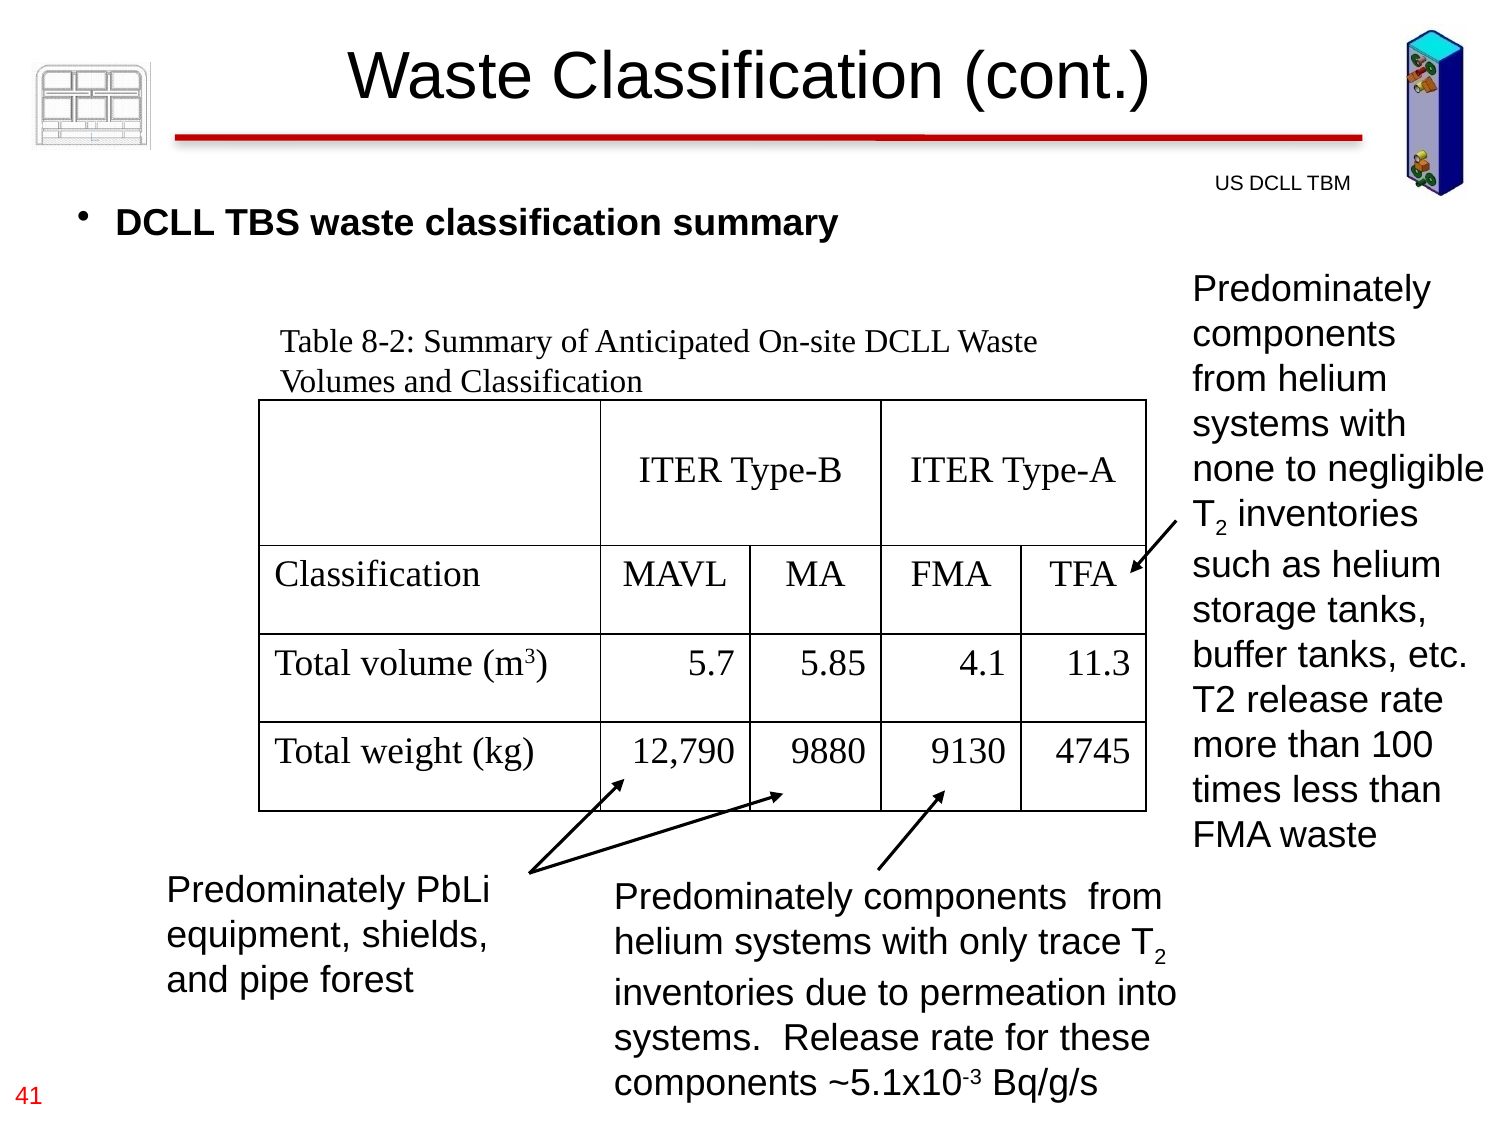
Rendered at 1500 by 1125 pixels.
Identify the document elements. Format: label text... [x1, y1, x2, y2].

text_box [878, 790, 946, 871]
text_box Predominately PbLi equipment, shields, and pipe forest [151, 858, 559, 1008]
table_cell Total weight (kg) [260, 723, 600, 810]
text_box [530, 778, 625, 872]
table_header ITER Type-A [882, 401, 1145, 545]
table_cell 4745 [1022, 723, 1145, 810]
table_cell FMA [882, 546, 1020, 633]
table_cell MAVL [601, 546, 749, 633]
table_cell 5.7 [601, 635, 749, 721]
table_cell 9130 [882, 723, 1020, 810]
table_cell TFA [1022, 546, 1145, 633]
picture [31, 62, 112, 150]
table_cell Classification [260, 546, 600, 633]
slide_number 41 [0, 1065, 350, 1125]
table_cell 5.85 [751, 635, 880, 721]
text_box [1130, 520, 1177, 574]
title Waste Classification (cont.) [112, 24, 1388, 267]
text_box DCLL TBS waste classification summary [62, 190, 1364, 251]
table_cell MA [751, 546, 880, 633]
table_cell 11.3 [1022, 635, 1145, 721]
table_header ITER Type-B [601, 401, 880, 545]
text_box Table 8-2: Summary of Anticipated On-site DCLL Waste Volumes and Classification [265, 312, 1063, 399]
table_cell 4.1 [882, 635, 1020, 721]
text_box Predominately components from helium systems with only trace T2 inventories due to permeation into systems. Release rate for these components ~5.1x10-3 Bq/g/s [599, 864, 1267, 1111]
table_cell Total volume (m3) [260, 635, 600, 721]
text_box [529, 791, 784, 874]
table_cell 12,790 [601, 723, 749, 810]
picture [1400, 24, 1468, 200]
table_cell 9880 [751, 723, 880, 810]
text_box Predominately components from helium systems with none to negligible T2 inventories such as helium storage tanks, buffer tanks, etc. T2 release rate more than 100 times less than FMA waste [1177, 256, 1500, 863]
table_header [260, 401, 600, 545]
